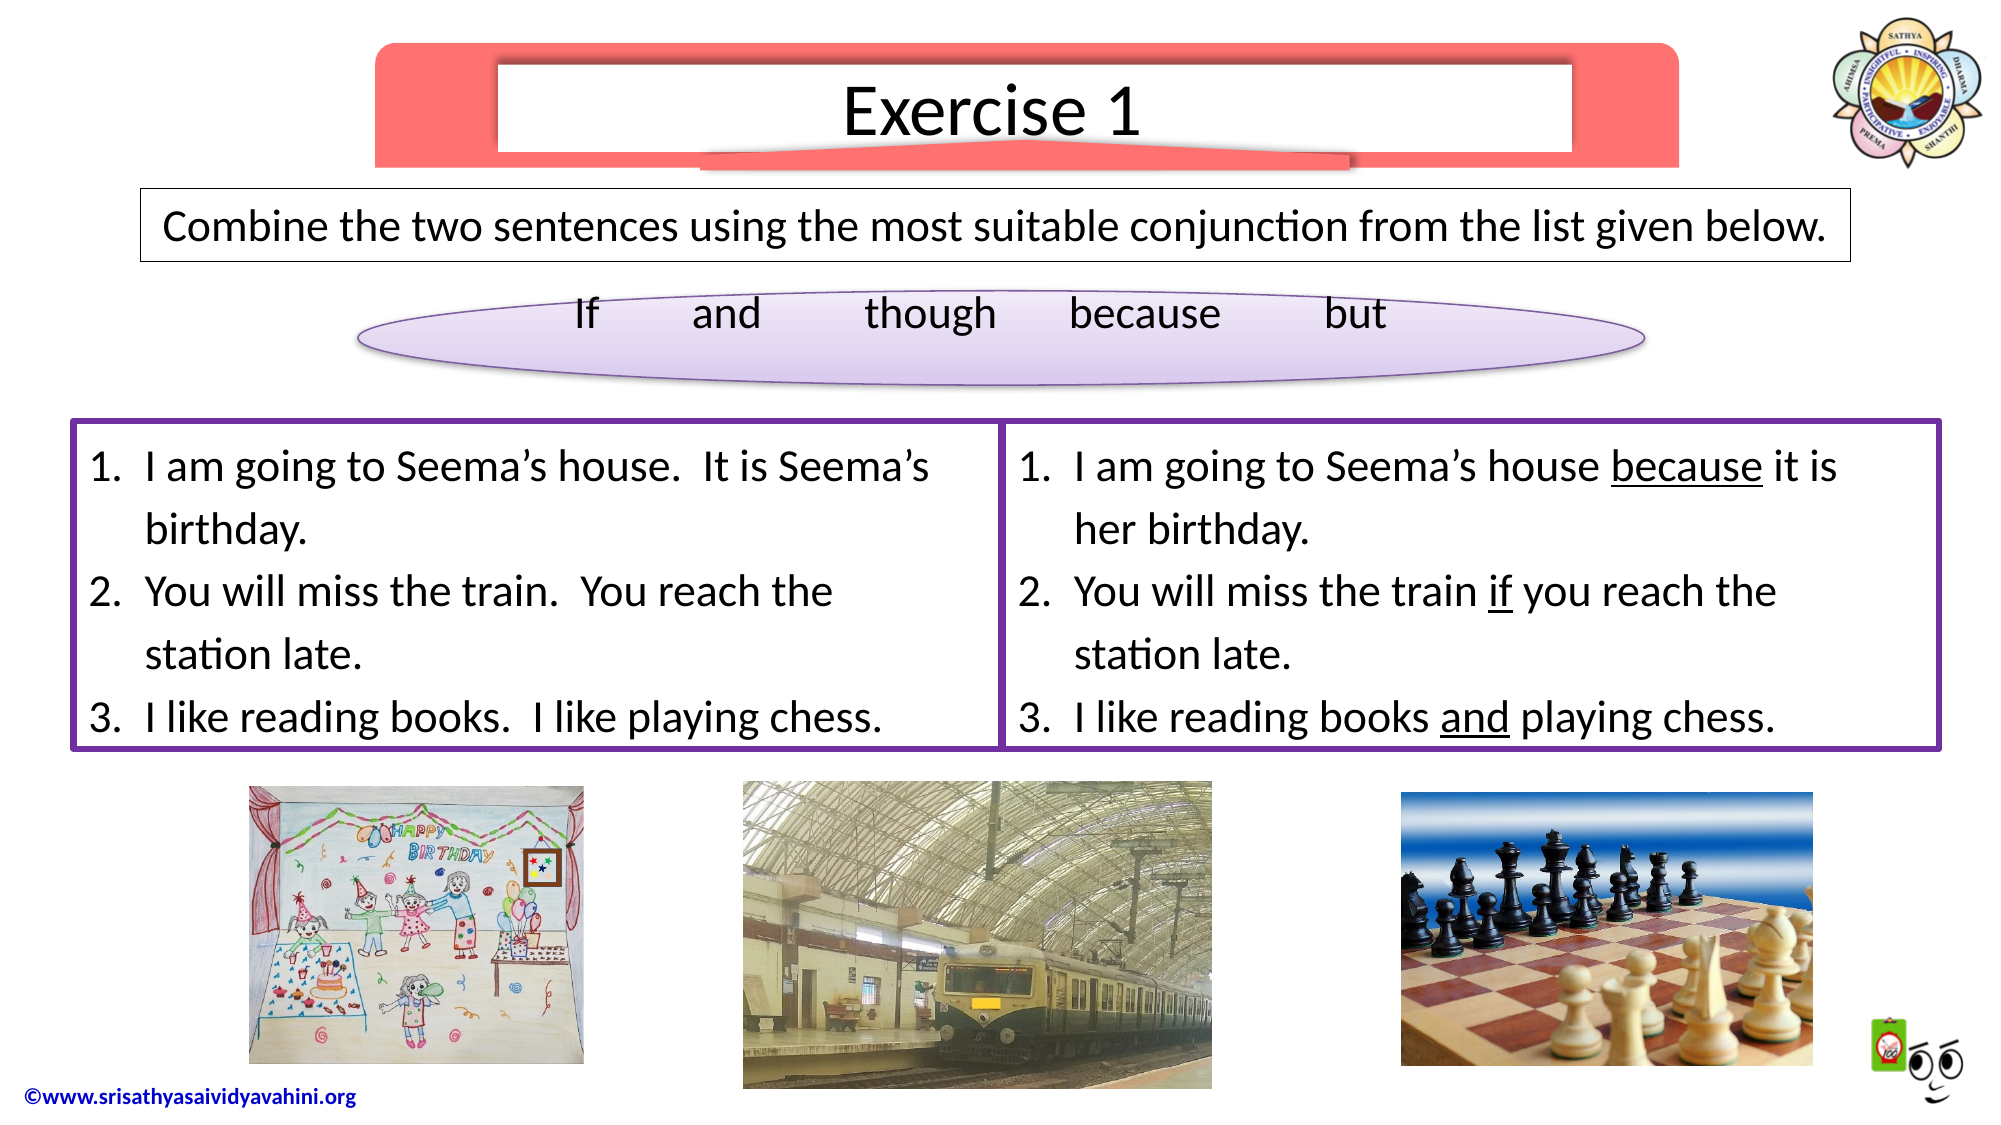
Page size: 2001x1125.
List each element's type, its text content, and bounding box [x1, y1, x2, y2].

picture [1827, 14, 1986, 169]
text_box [374, 42, 1680, 171]
text_box I am going to Seema’s house because it is her birthday. You will miss the train if you reach the station late. I like reading books and playing chess. [1002, 420, 1939, 749]
picture [743, 781, 1212, 1089]
text_box I am going to Seema’s house. It is Seema’s birthday. You will miss the train. You reach the station late. I like reading books. I like playing chess. [73, 420, 1001, 749]
list Combine the two sentences using the most suitable conjunction from the list given below. [140, 188, 1851, 262]
text_box If and though because but [357, 289, 1646, 386]
picture [1827, 965, 1978, 1116]
picture [249, 786, 584, 1064]
picture [1401, 792, 1813, 1067]
